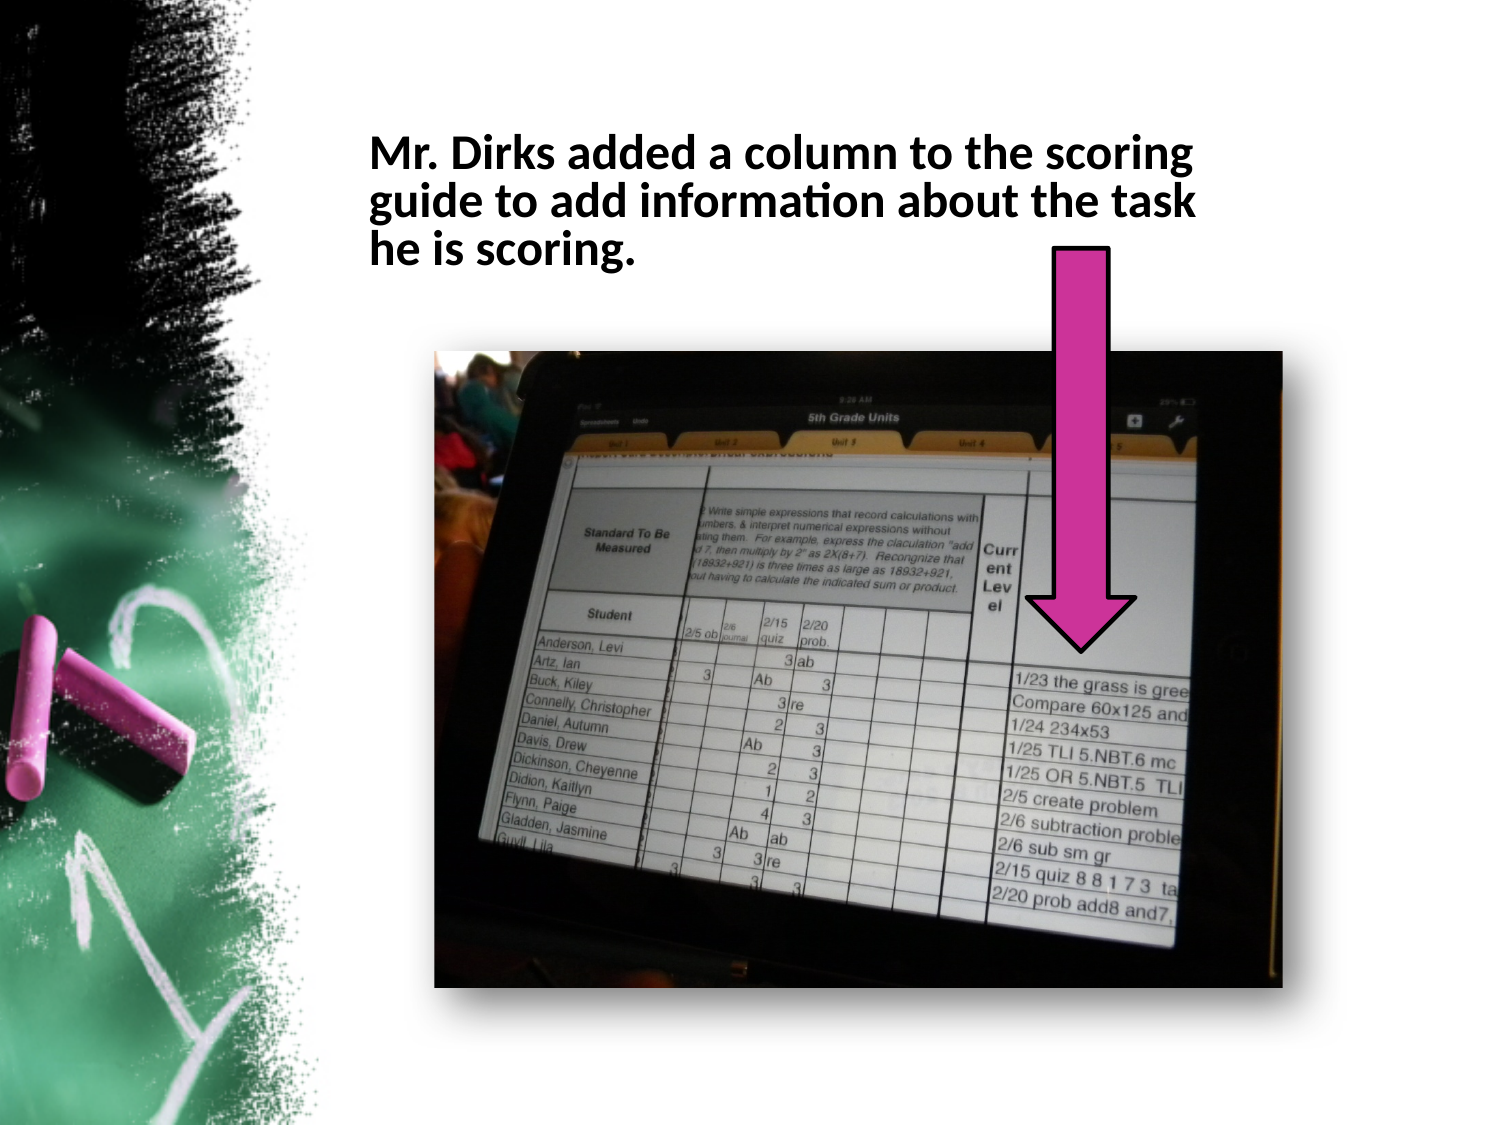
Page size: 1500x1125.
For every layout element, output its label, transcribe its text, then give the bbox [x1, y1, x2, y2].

text_box [1053, 248, 1109, 350]
picture [0, 0, 1500, 1125]
text_box Mr. Dirks added a column to the scoring guide to add information about the task he is scoring. [354, 124, 1275, 283]
